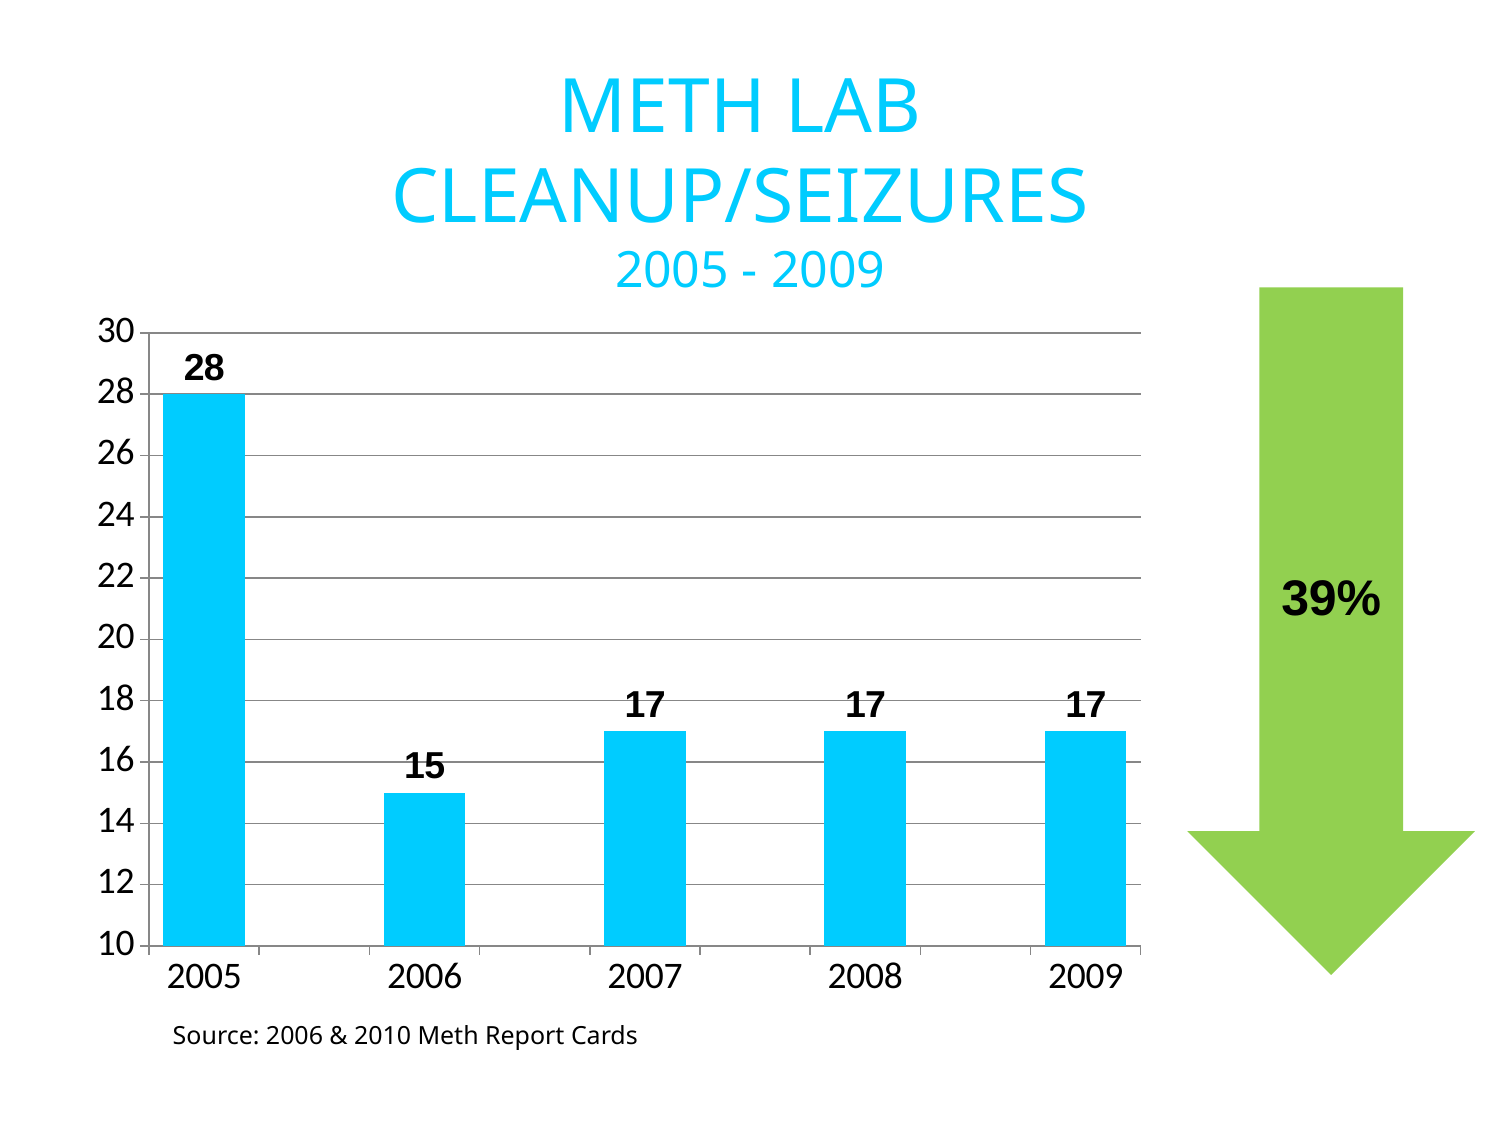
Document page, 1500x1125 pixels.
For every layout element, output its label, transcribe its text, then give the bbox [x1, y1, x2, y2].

chart [74, 299, 1163, 1013]
text_box 39% [1185, 285, 1477, 978]
text_box Source: 2006 & 2010 Meth Report Cards [157, 1022, 654, 1058]
text_box METH LAB CLEANUP/SEIZURES 2005 - 2009 [174, 49, 1325, 305]
